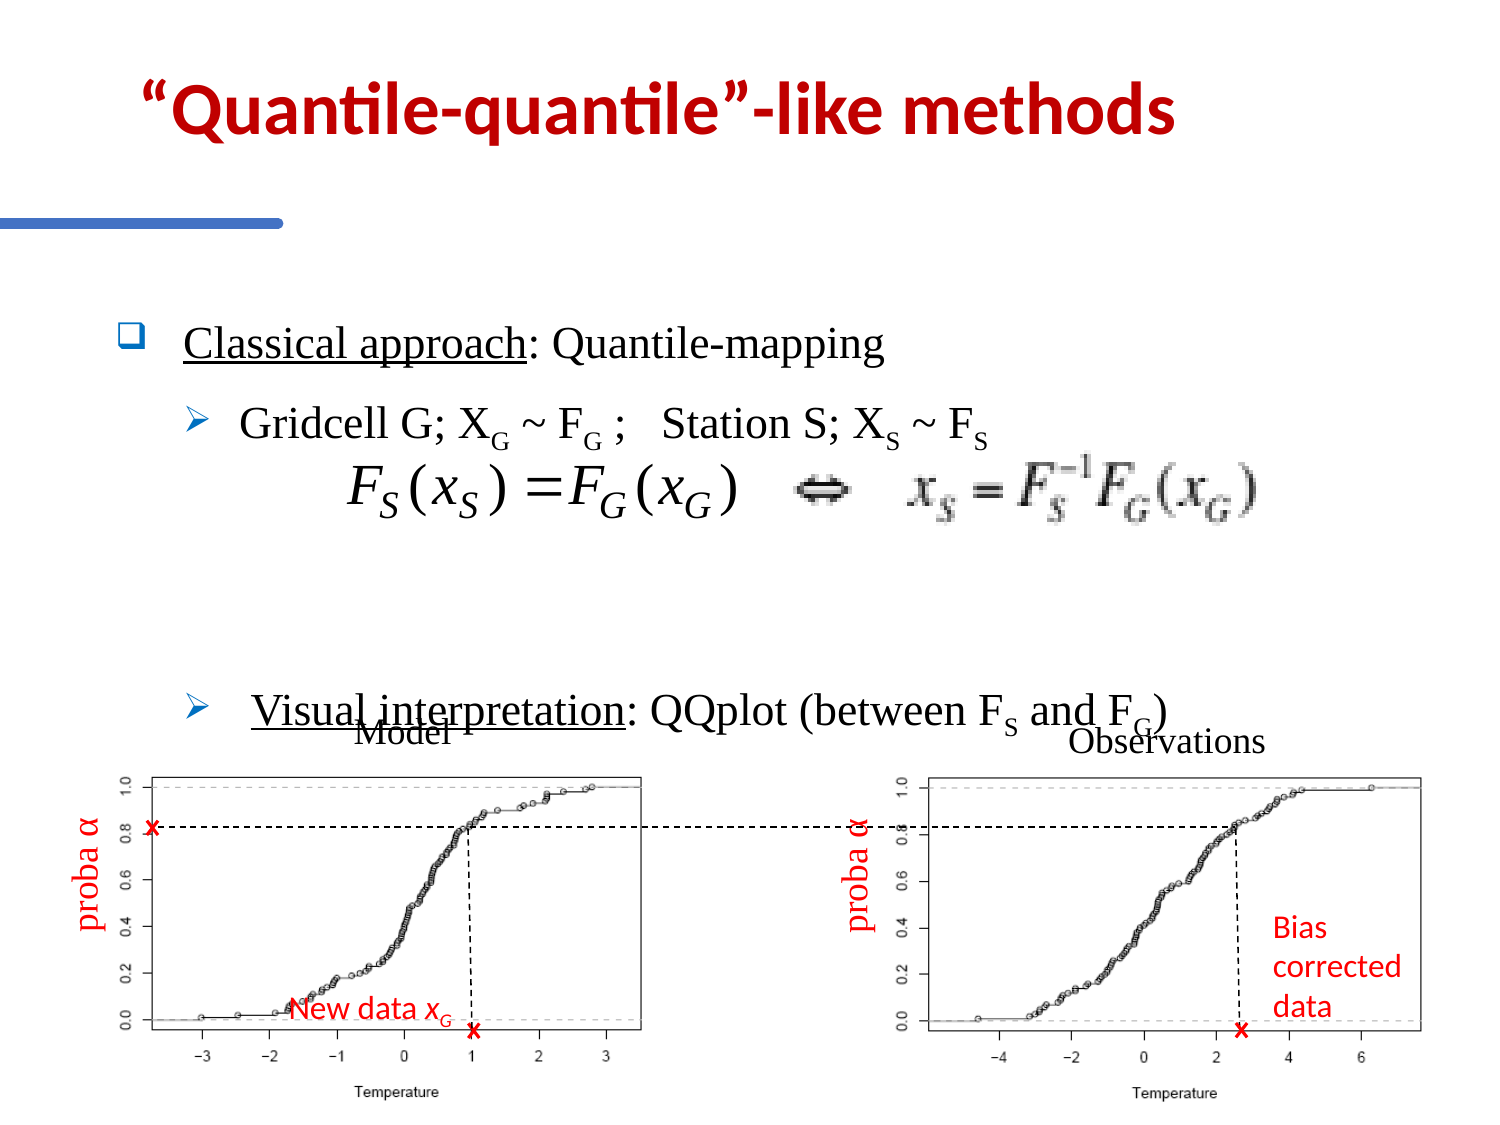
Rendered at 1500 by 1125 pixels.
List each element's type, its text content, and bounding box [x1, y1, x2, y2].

text_box Observations [938, 708, 1396, 768]
picture [854, 957, 1425, 1104]
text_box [472, 795, 1236, 957]
picture [472, 768, 645, 795]
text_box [52, 756, 472, 1029]
picture [78, 957, 645, 1106]
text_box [1235, 827, 1425, 1038]
text_box Model [180, 700, 625, 760]
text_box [336, 438, 1261, 534]
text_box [274, 979, 480, 1038]
picture [854, 773, 1425, 827]
text_box Classical approach: Quantile-mapping Gridcell G; XG ~ FG ; Station S; XS ~ FS Visual interpretation: QQplot (between FS and FG) [101, 295, 1462, 749]
title “Quantile-quantile”-like methods [124, 6, 1418, 215]
